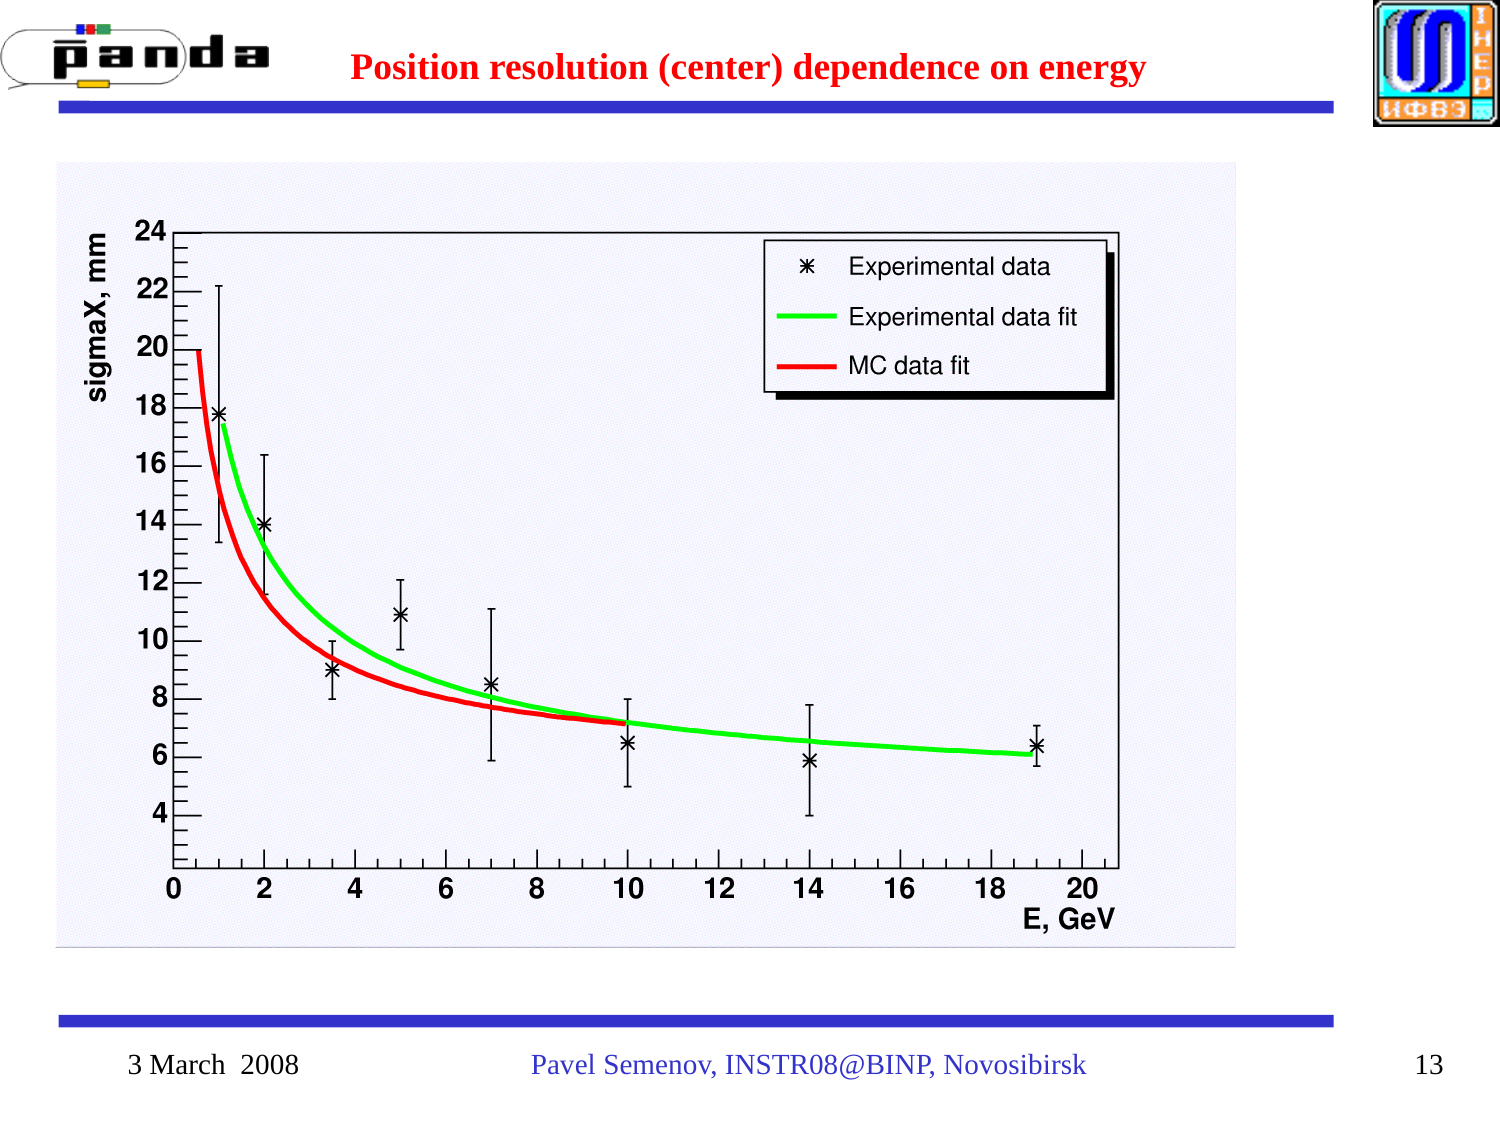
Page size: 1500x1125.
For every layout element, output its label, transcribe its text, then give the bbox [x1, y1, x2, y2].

slide_number 13 [1226, 1037, 1460, 1101]
footer Pavel Semenov, INSTR08@BINP, Novosibirsk [424, 1037, 1194, 1101]
title Position resolution (center) dependence on energy [318, 24, 1191, 101]
picture [1373, 0, 1500, 127]
picture [54, 162, 1236, 949]
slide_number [112, 1037, 424, 1101]
picture [0, 24, 269, 90]
